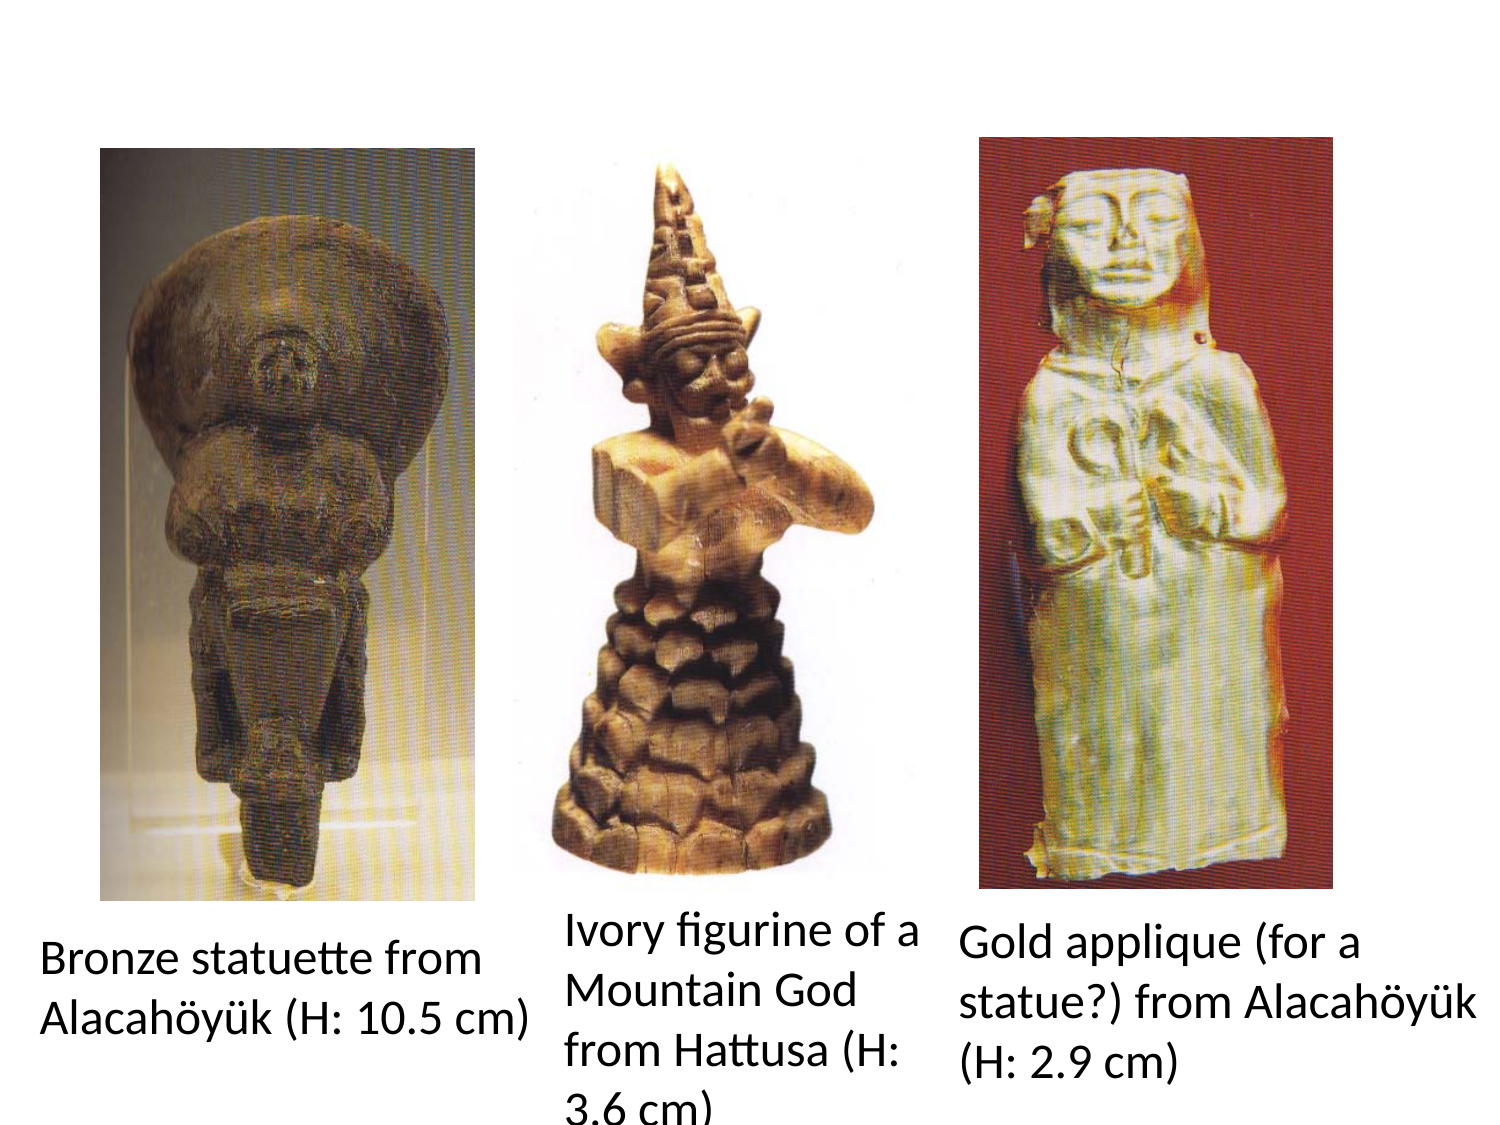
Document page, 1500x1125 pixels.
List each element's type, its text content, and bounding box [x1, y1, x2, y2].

text_box Ivory figurine of a Mountain God from Hattusa (H: 3.6 cm) [549, 888, 963, 1125]
picture [513, 148, 915, 901]
picture [979, 136, 1333, 890]
text_box Gold applique (for a statue?) from Alacahöyük (H: 2.9 cm) [963, 901, 1500, 1096]
text_box Bronze statuette from Alacahöyük (H: 10.5 cm) [24, 916, 549, 1052]
picture [100, 148, 476, 901]
